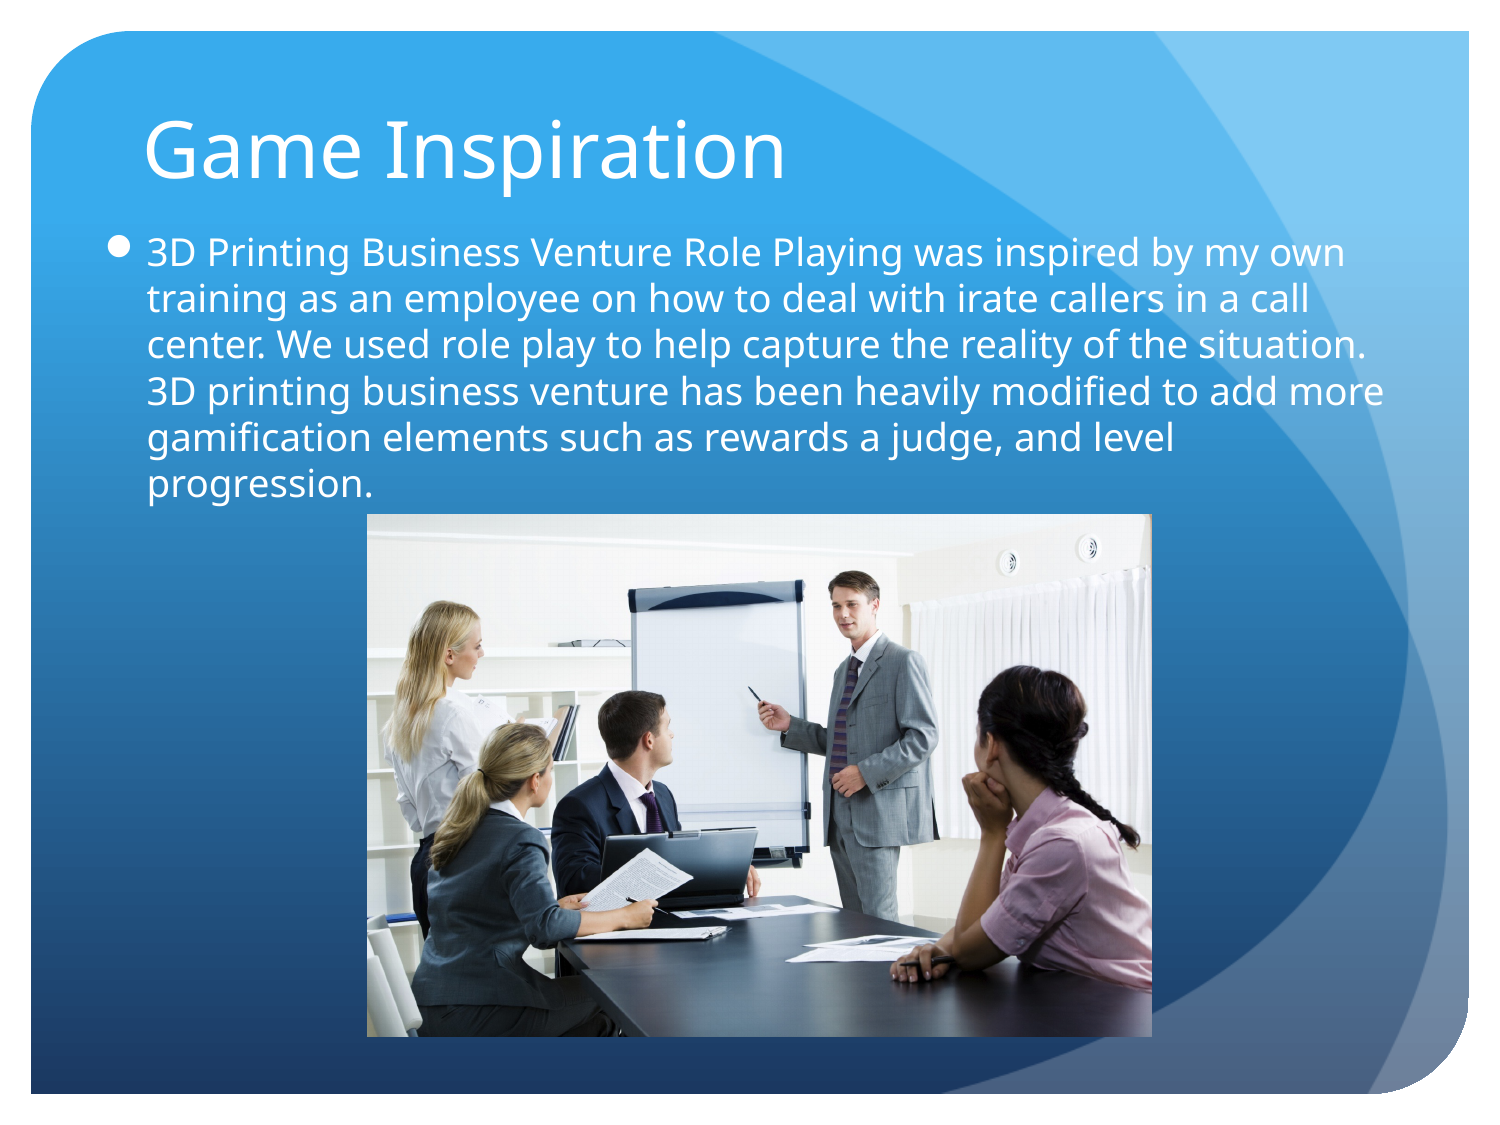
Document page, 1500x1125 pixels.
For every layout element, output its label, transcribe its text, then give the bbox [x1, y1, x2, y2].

title Game Inspiration [127, 62, 1372, 203]
list 3D Printing Business Venture Role Playing was inspired by my own training as an employee on how to deal with irate callers in a call center. We used role play to help capture the reality of the situation. 3D printing business venture has been heavily modified to add more gamification elements such as rewards a judge, and level progression. [89, 220, 1409, 515]
picture [24, 30, 1473, 1094]
